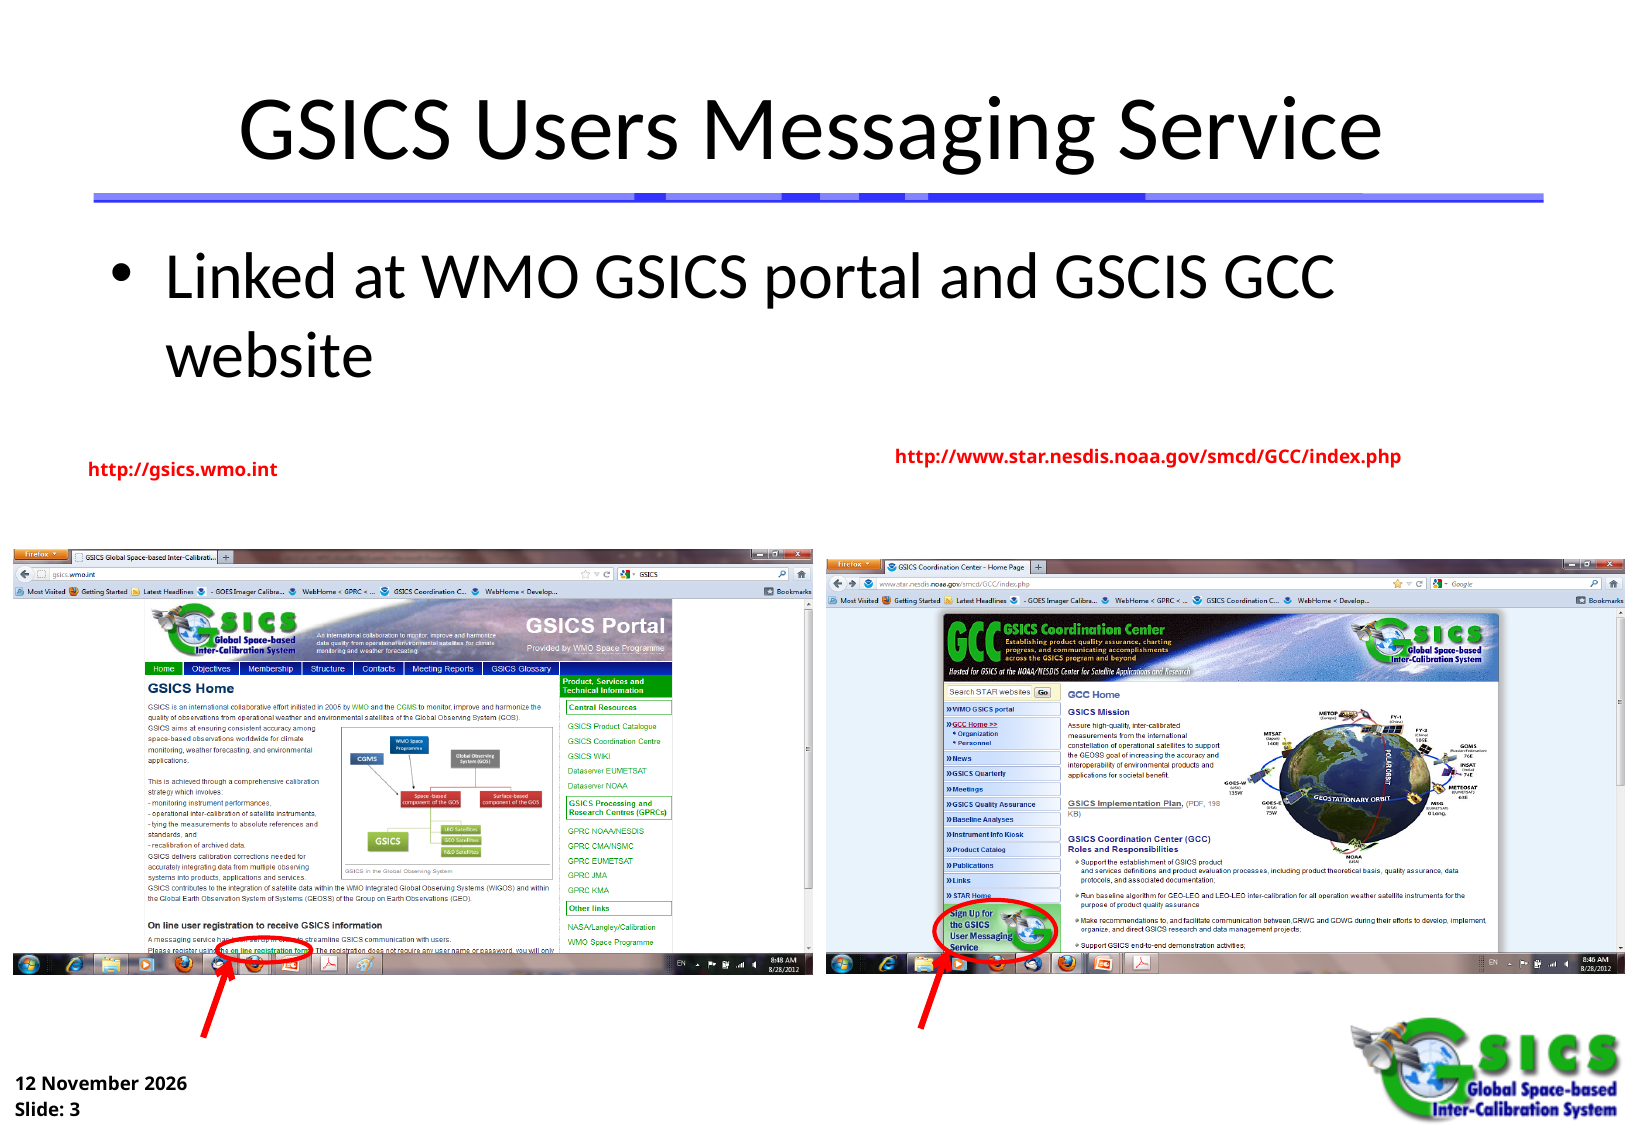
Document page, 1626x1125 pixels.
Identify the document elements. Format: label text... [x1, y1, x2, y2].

title GSICS Users Messaging Service [80, 44, 1544, 202]
text_box http://www.star.nesdis.noaa.gov/smcd/GCC/index.php [880, 437, 1504, 475]
picture [13, 549, 813, 976]
picture [825, 559, 1625, 975]
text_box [920, 949, 949, 1029]
list Linked at WMO GSICS portal and GSCIS GCC website [94, 224, 1490, 401]
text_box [202, 958, 231, 1038]
picture [1343, 1010, 1625, 1125]
text_box http://gsics.wmo.int [73, 450, 293, 488]
